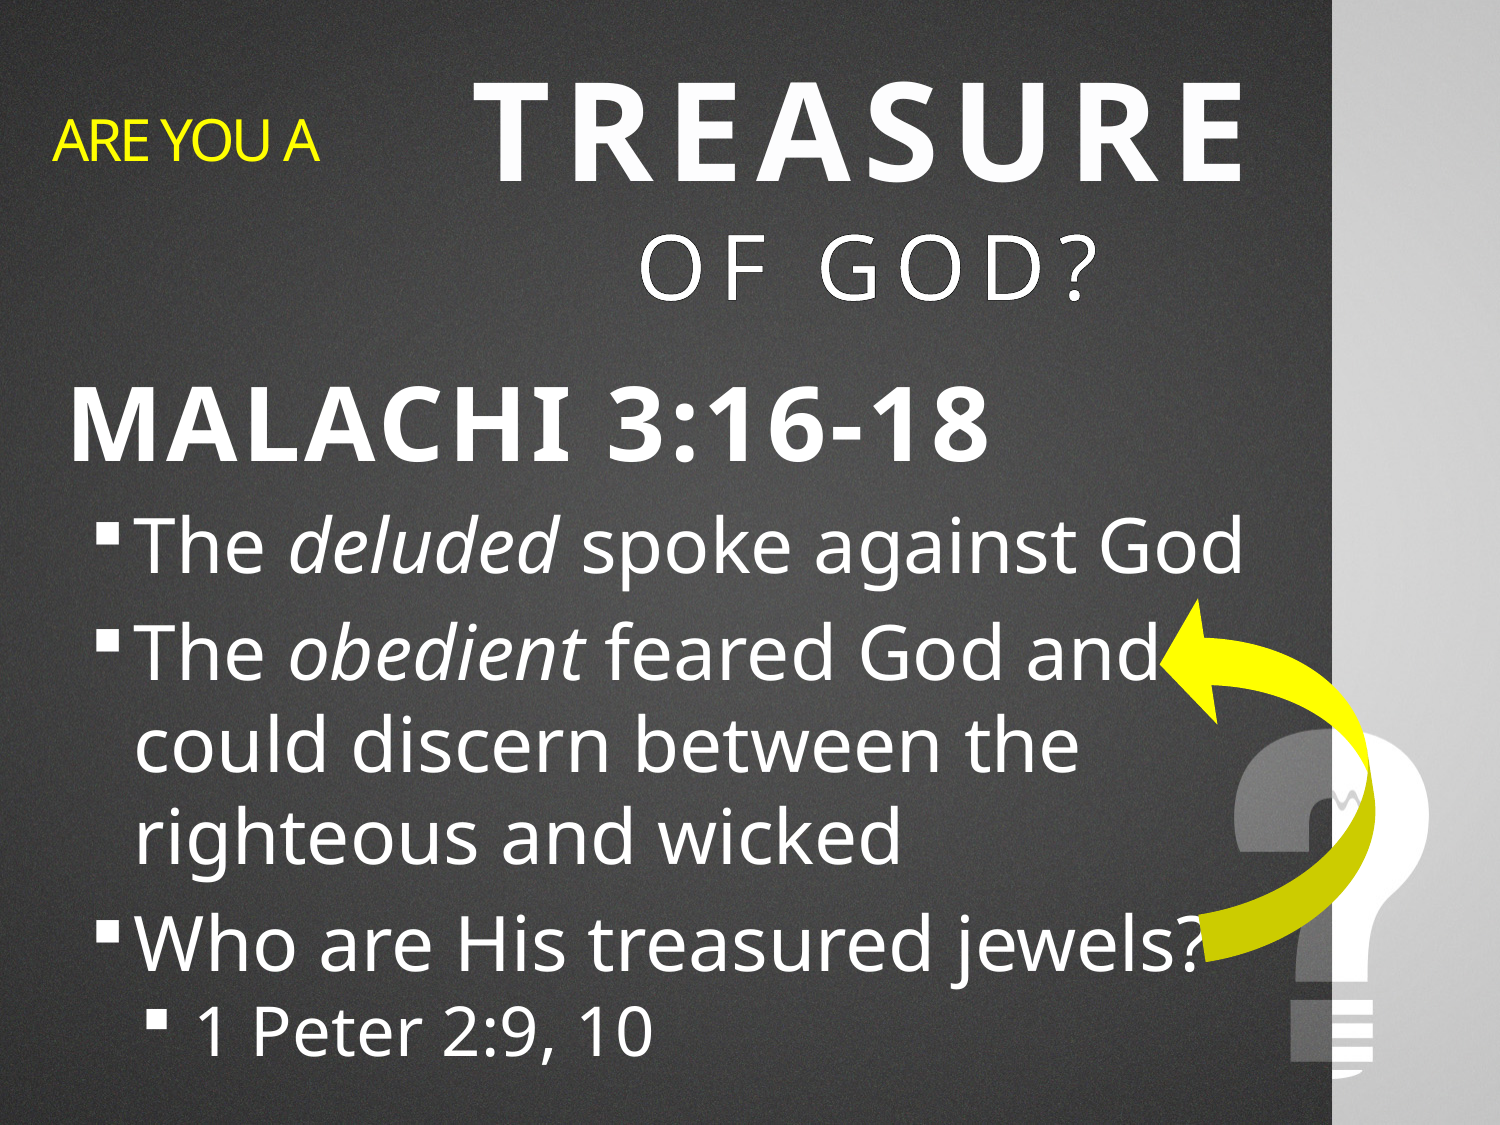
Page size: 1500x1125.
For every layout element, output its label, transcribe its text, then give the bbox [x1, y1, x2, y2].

list MALACHI 3:16-18 The deluded spoke against God The obedient feared God and could discern between the righteous and wicked Who are His treasured jewels? 1 Peter 2:9, 10 [50, 350, 1338, 1088]
text_box ARE YOU A [37, 95, 450, 181]
picture [0, 0, 1500, 1125]
title TREASURE OF GOD? [429, 87, 1305, 275]
text_box [1157, 596, 1378, 965]
